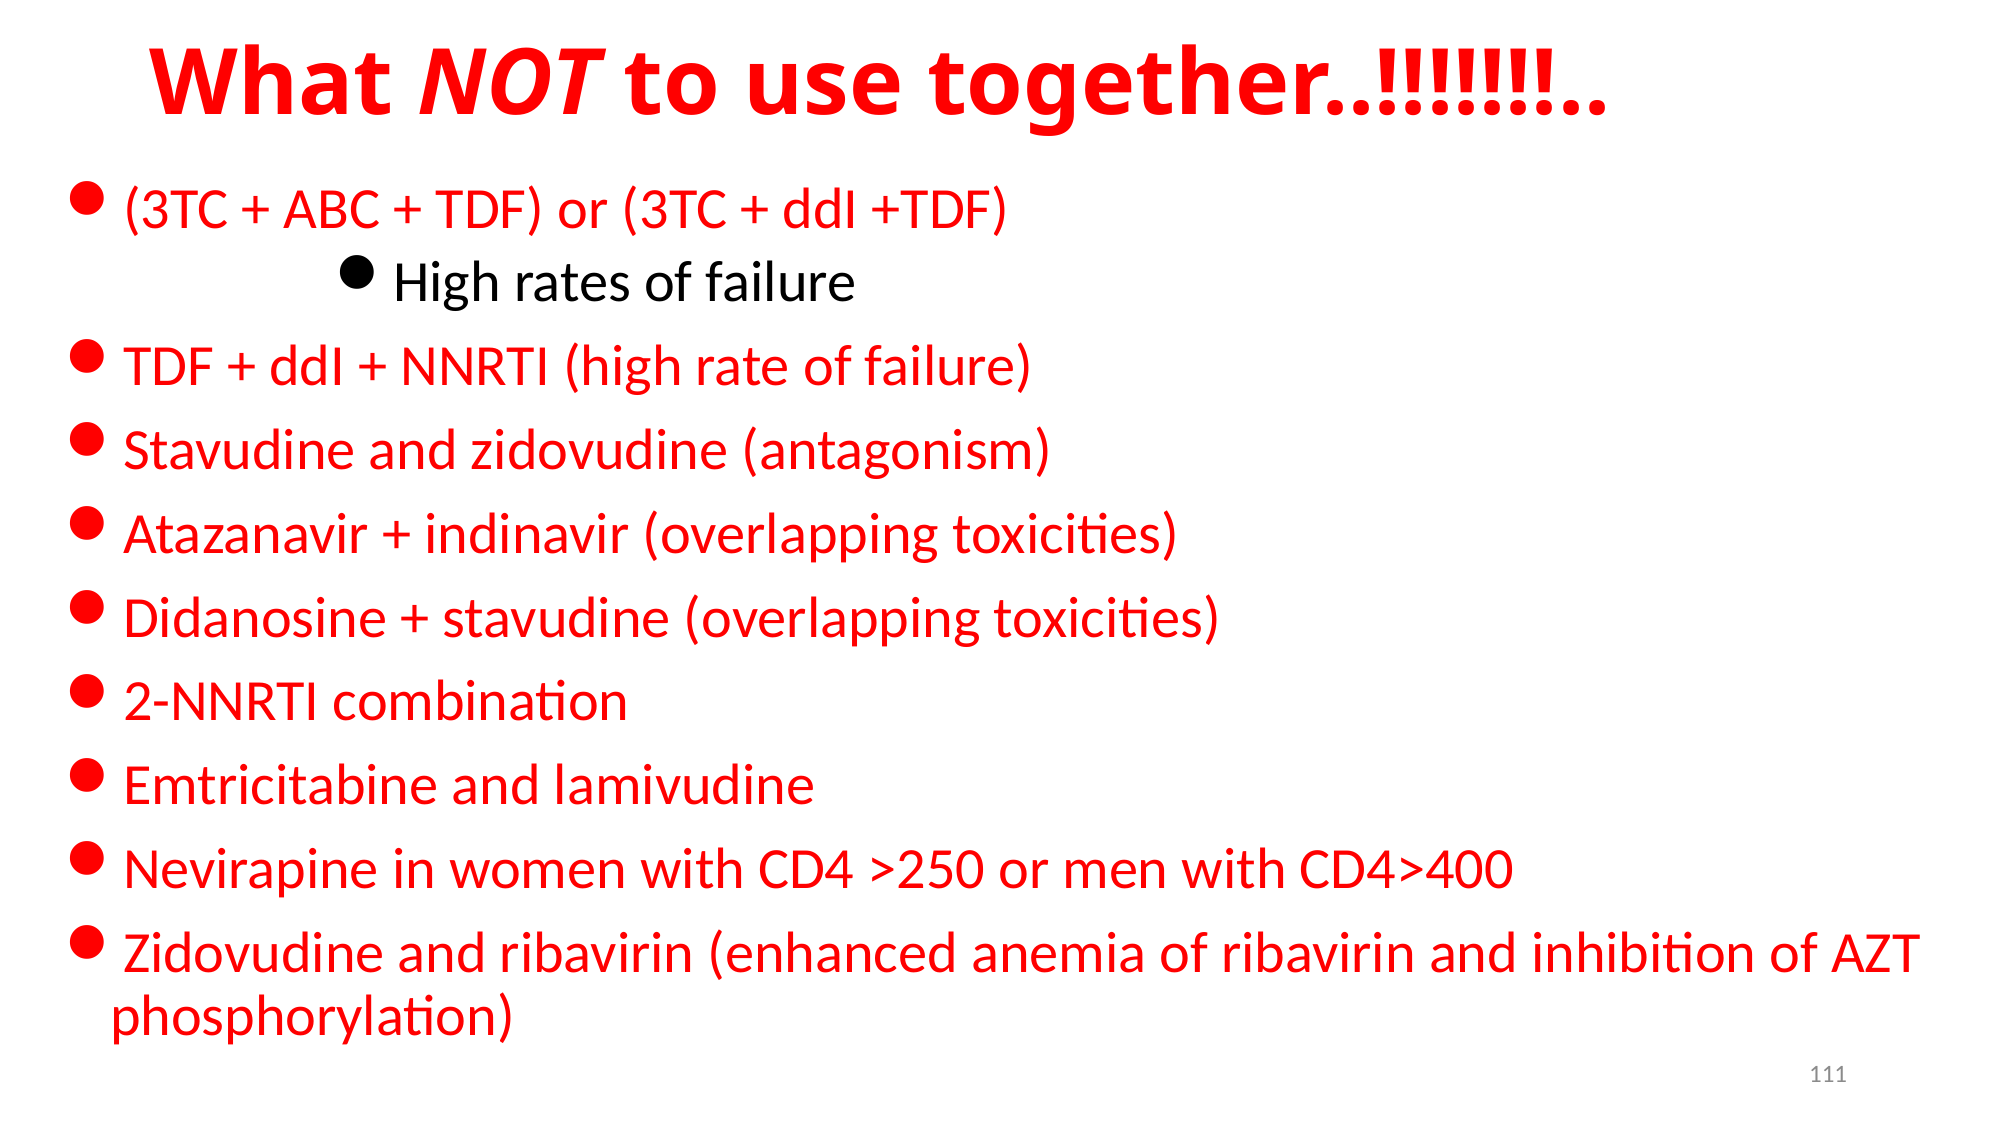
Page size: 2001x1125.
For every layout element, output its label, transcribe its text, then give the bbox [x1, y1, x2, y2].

slide_number 111 [1412, 1042, 1863, 1103]
title What NOT to use together..!!!!!!!.. [134, 0, 1860, 170]
list (3TC + ABC + TDF) or (3TC + ddI +TDF) High rates of failure TDF + ddI + NNRTI (high rate of failure) Stavudine and zidovudine (antagonism) Atazanavir + indinavir (overlapping toxicities) Didanosine + stavudine (overlapping toxicities) 2-NNRTI combination Emtricitabine and lamivudine Nevirapine in women with CD4 >250 or men with CD4>400 Zidovudine and ribavirin (enhanced anemia of ribavirin and inhibition of AZT phosphorylation) [50, 170, 1954, 1103]
